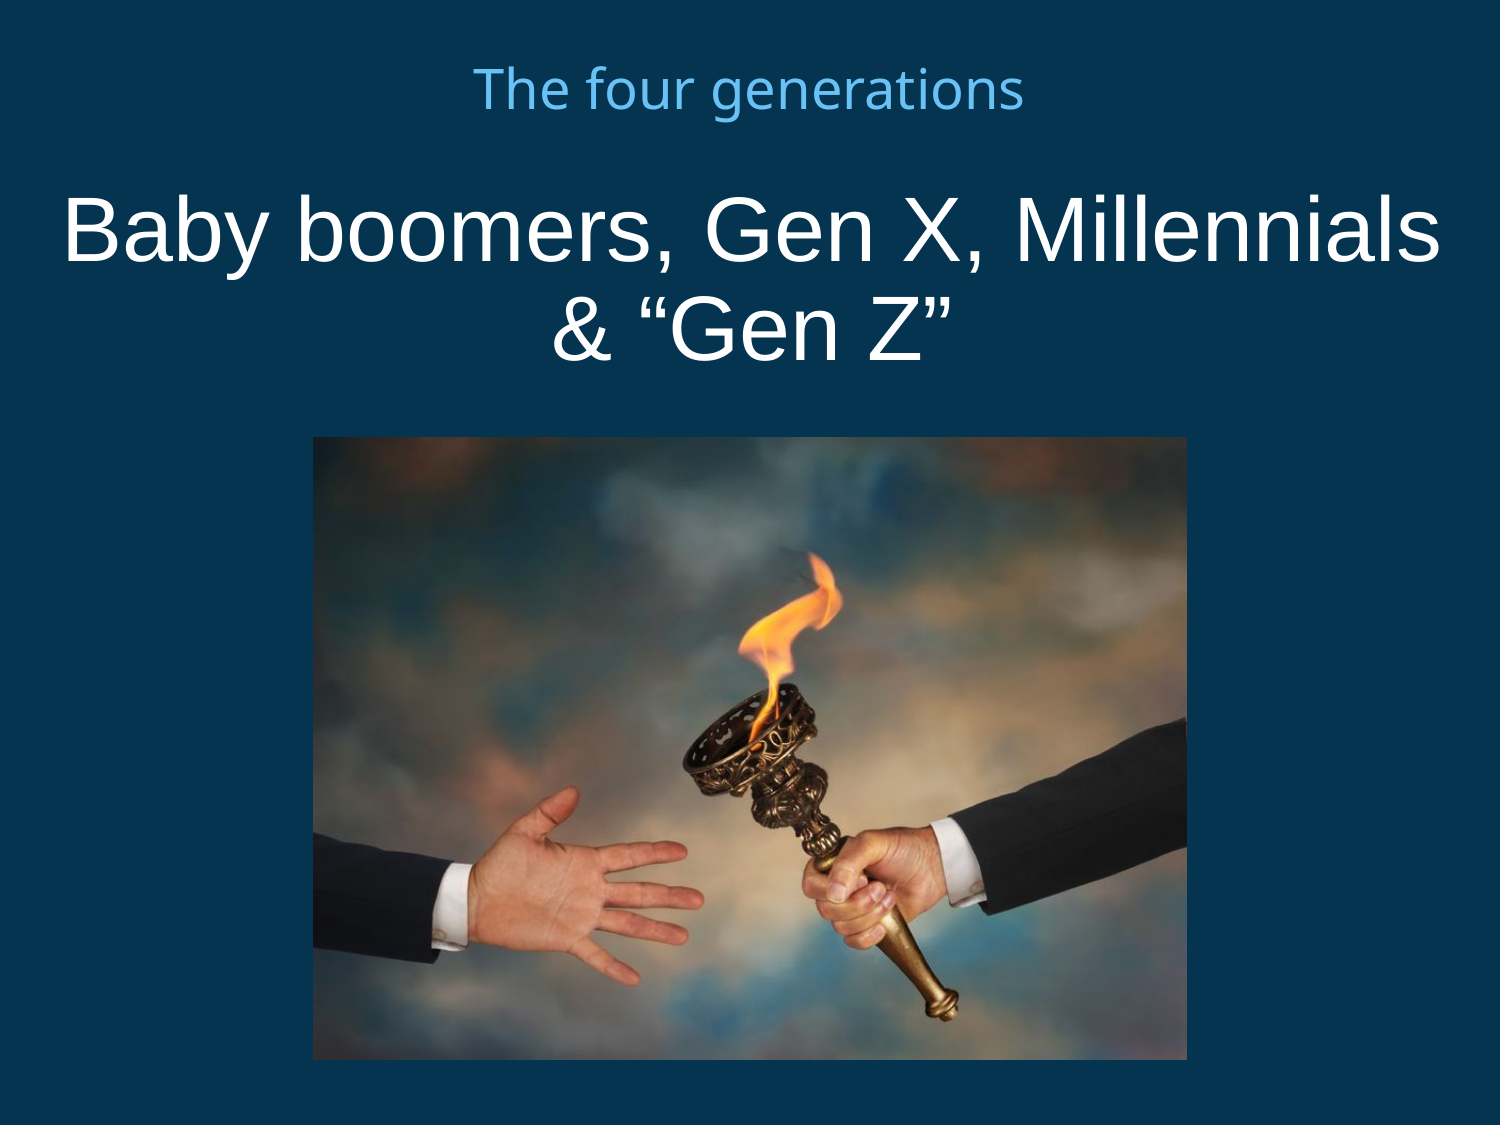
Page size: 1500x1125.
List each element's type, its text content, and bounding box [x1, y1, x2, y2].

picture [313, 437, 1187, 1063]
list Baby boomers, Gen X, Millennials & “Gen Z” [24, 174, 1475, 413]
title The four generations [0, 12, 1500, 175]
